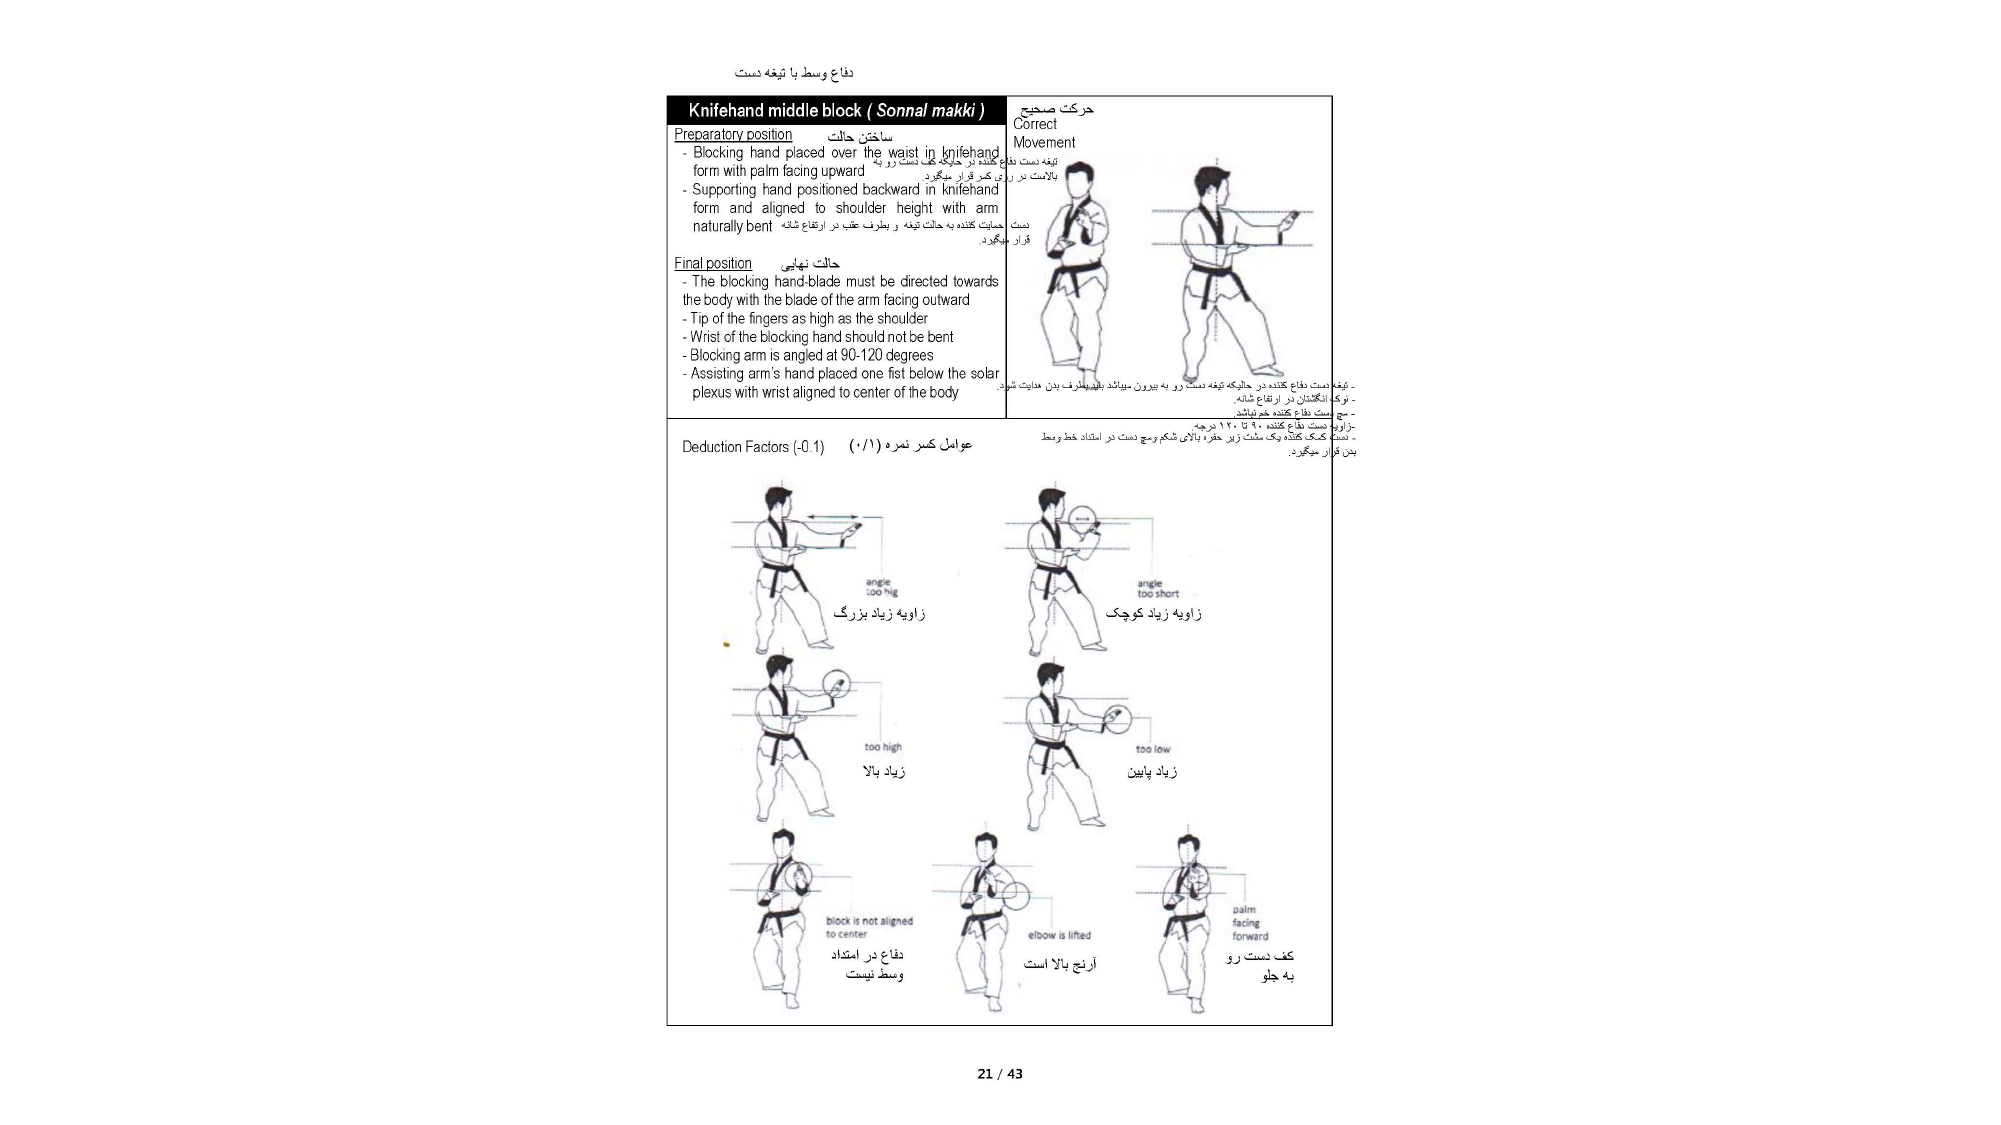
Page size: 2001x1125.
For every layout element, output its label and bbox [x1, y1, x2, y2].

picture [602, 0, 1398, 1125]
